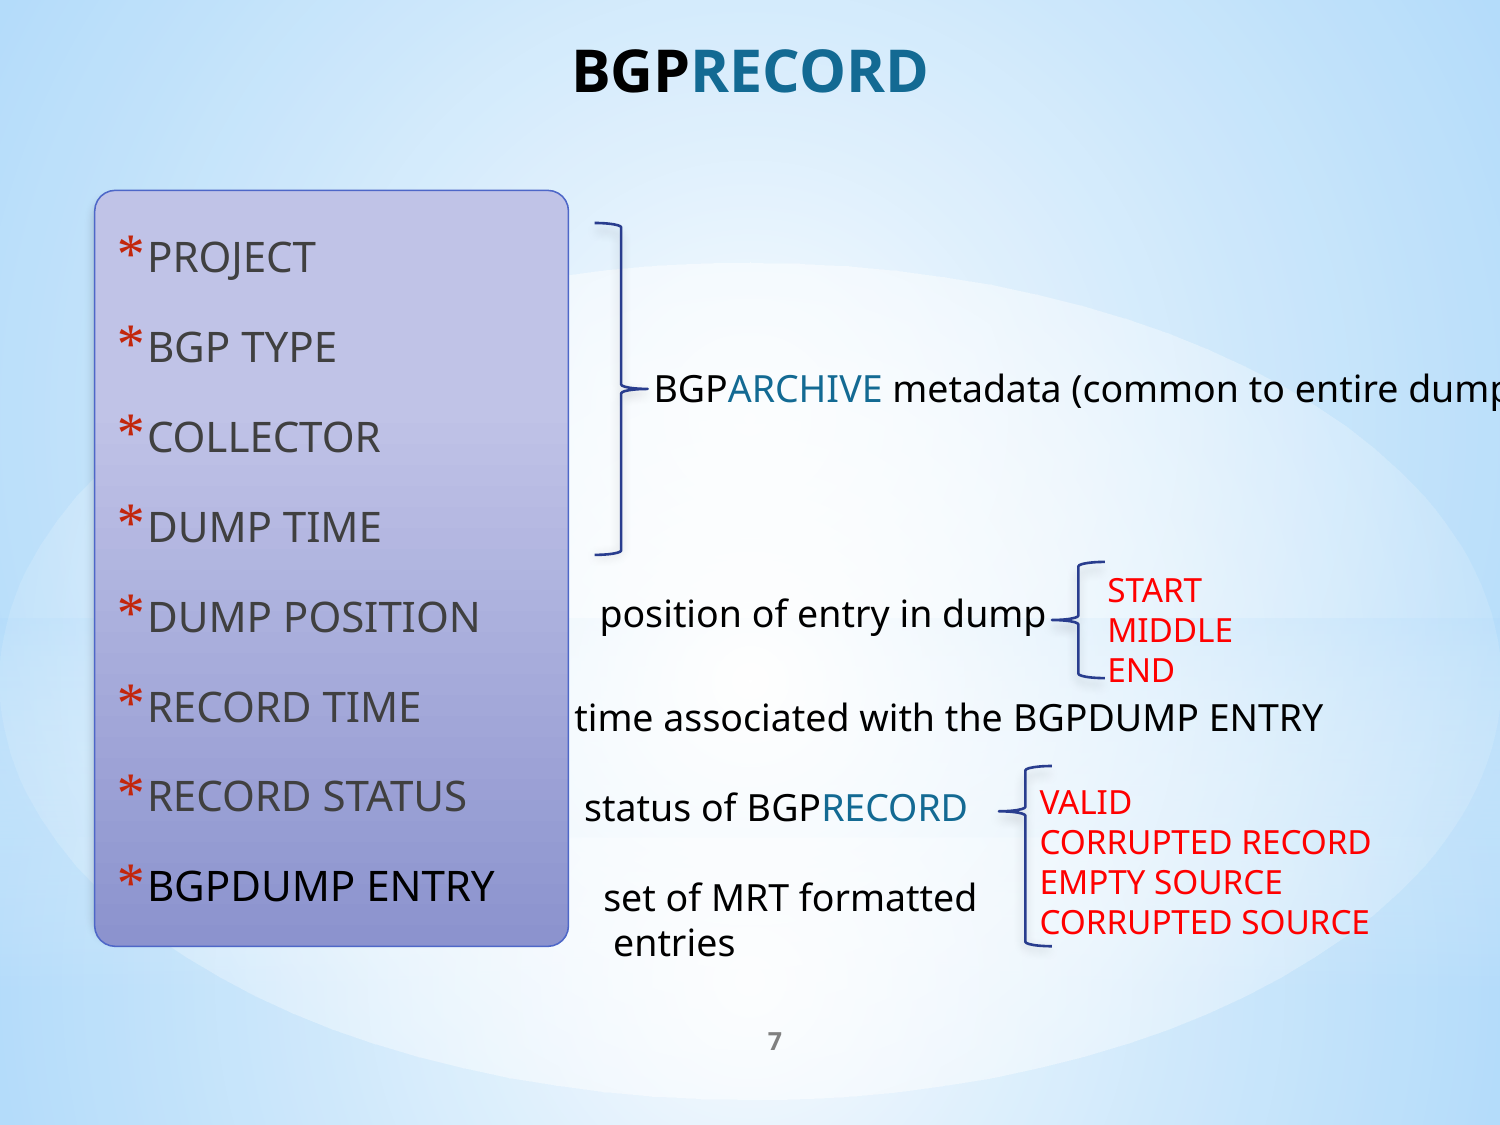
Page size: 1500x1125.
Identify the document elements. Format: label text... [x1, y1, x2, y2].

text_box [94, 189, 570, 948]
text_box [594, 221, 650, 557]
text_box [1024, 764, 1052, 773]
text_box start middle end [1092, 561, 1249, 697]
text_box bgparchive metadata (common to entire dump) [639, 357, 1500, 417]
list Project BGP type Collector Dump time Dump position Record time Record status bgpdump entry [94, 198, 544, 931]
text_box position of entry in dump [584, 582, 1062, 643]
text_box status of bgprecord [569, 776, 993, 837]
text_box set of MRT formatted entries [588, 866, 993, 971]
title bgprecord [75, 25, 1425, 113]
slide_number 7 [624, 1012, 925, 1073]
text_box [1050, 561, 1092, 679]
text_box valid corrupted record empty source corrupted source [1024, 773, 1387, 949]
text_box time associated with the bgpdump entry [559, 686, 1349, 747]
text_box [997, 806, 1024, 817]
